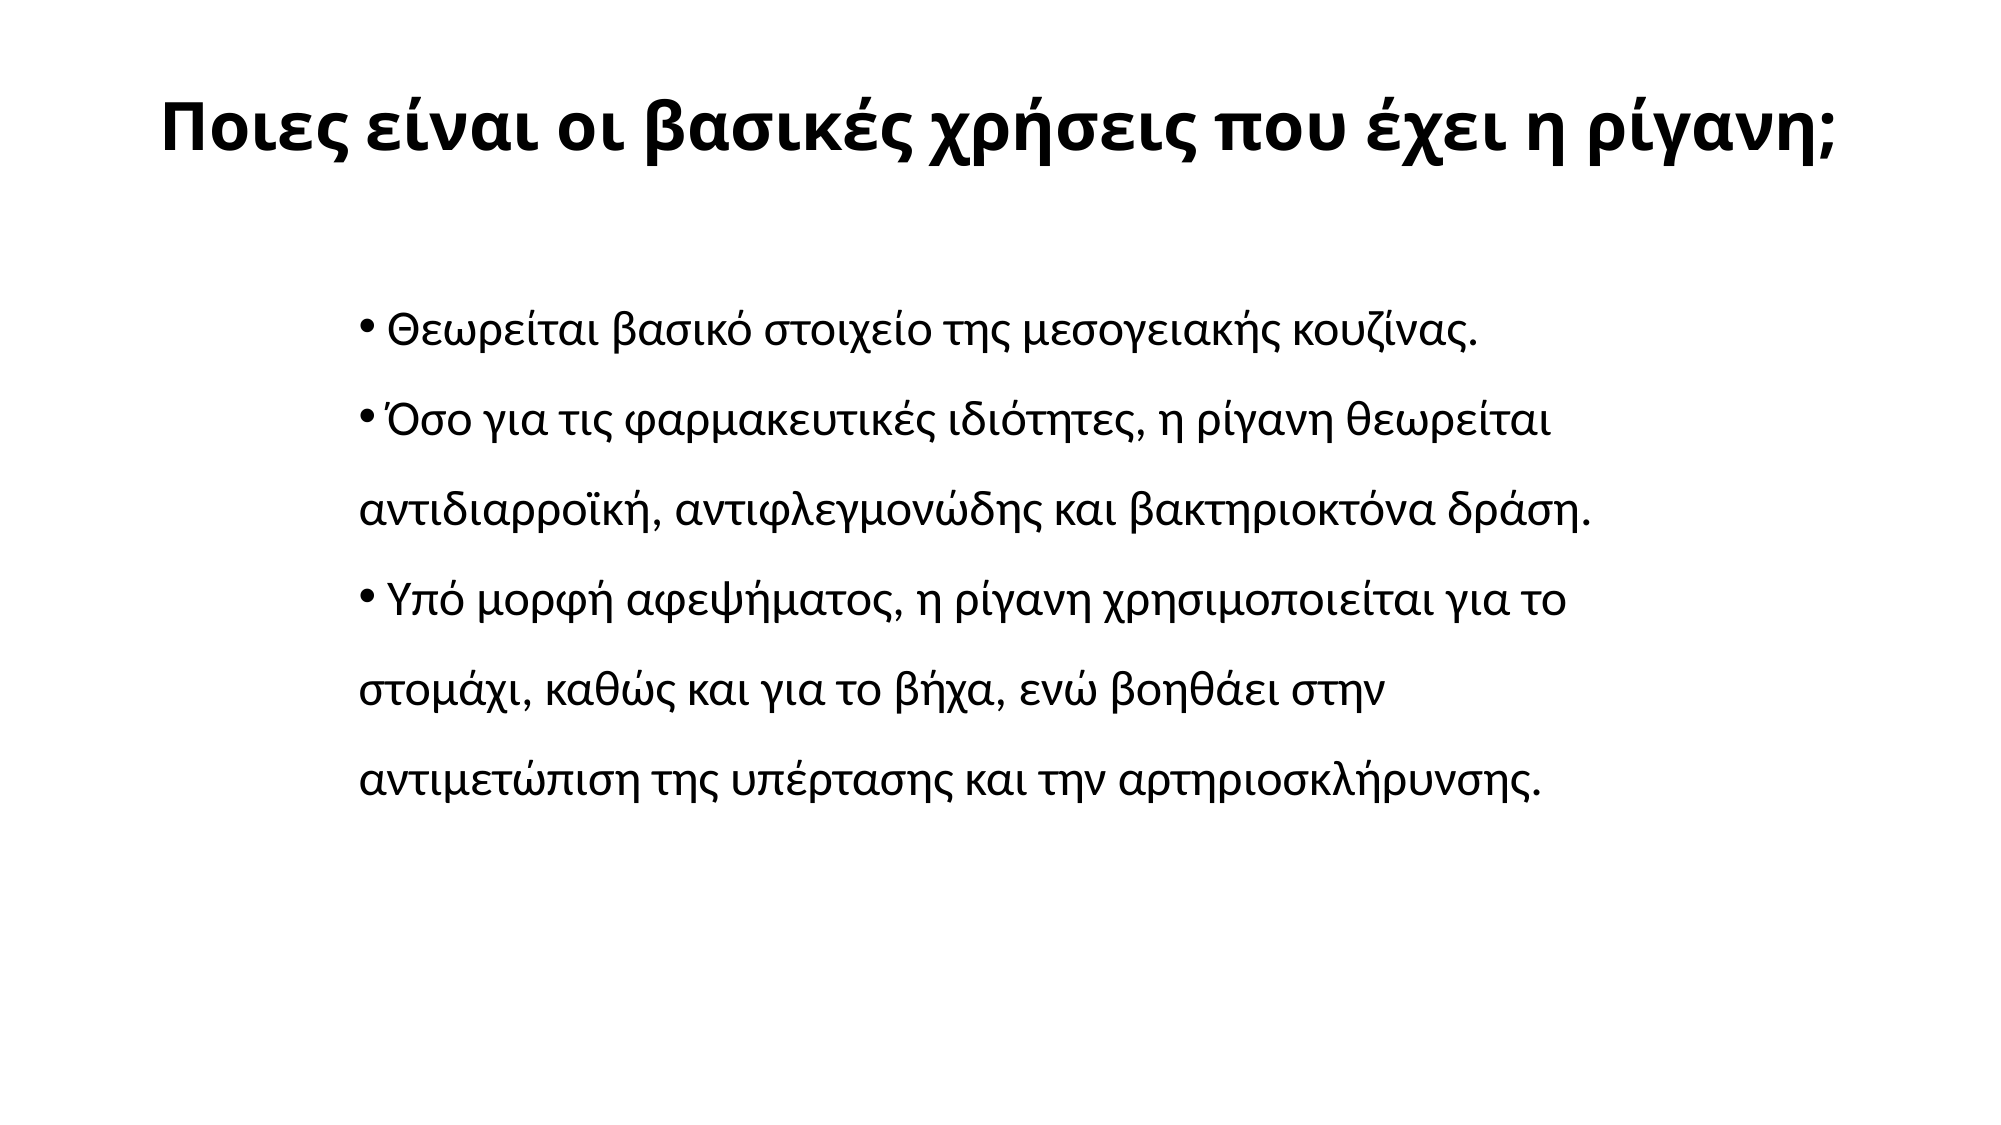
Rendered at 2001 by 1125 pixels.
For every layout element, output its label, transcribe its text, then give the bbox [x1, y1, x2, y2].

title Ποιες είναι οι βασικές χρήσεις που έχει η ρίγανη; [137, 59, 1863, 278]
text_box Θεωρείται βασικό στοιχείο της μεσογειακής κουζίνας. Όσο για τις φαρμακευτικές ιδιότητες, η ρίγανη θεωρείται αντιδιαρροϊκή, αντιφλεγμονώδης και βακτηριοκτόνα δράση. Υπό μορφή αφεψήματος, η ρίγανη χρησιμοποιείται για το στομάχι, καθώς και για το βήχα, ενώ βοηθάει στην αντιμετώπιση της υπέρτασης και την αρτηριοσκλήρυνσης. [343, 257, 1668, 993]
